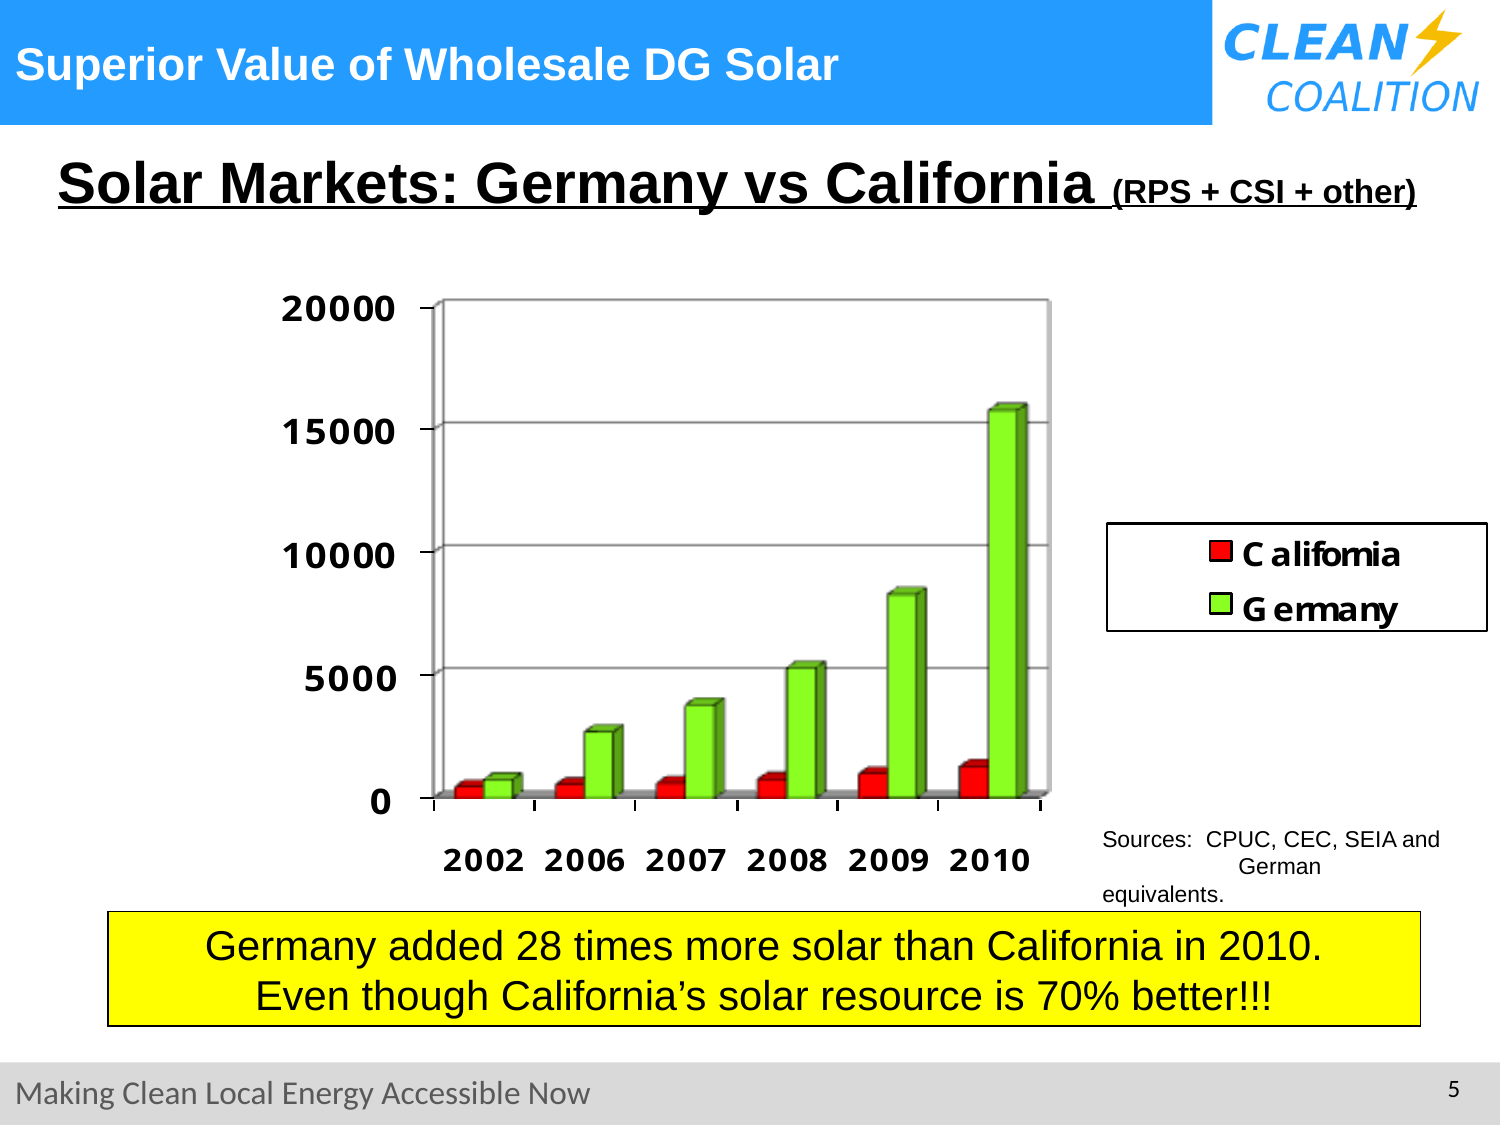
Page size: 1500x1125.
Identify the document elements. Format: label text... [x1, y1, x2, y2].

text_box Germany added 28 times more solar than California in 2010. Even though California’s solar resource is 70% better!!! [107, 912, 1421, 1027]
title Superior Value of Wholesale DG Solar [0, 0, 1201, 126]
picture [1216, 4, 1488, 125]
text_box Solar Markets: Germany vs California (RPS + CSI + other) [0, 137, 1500, 249]
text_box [0, 249, 1500, 901]
